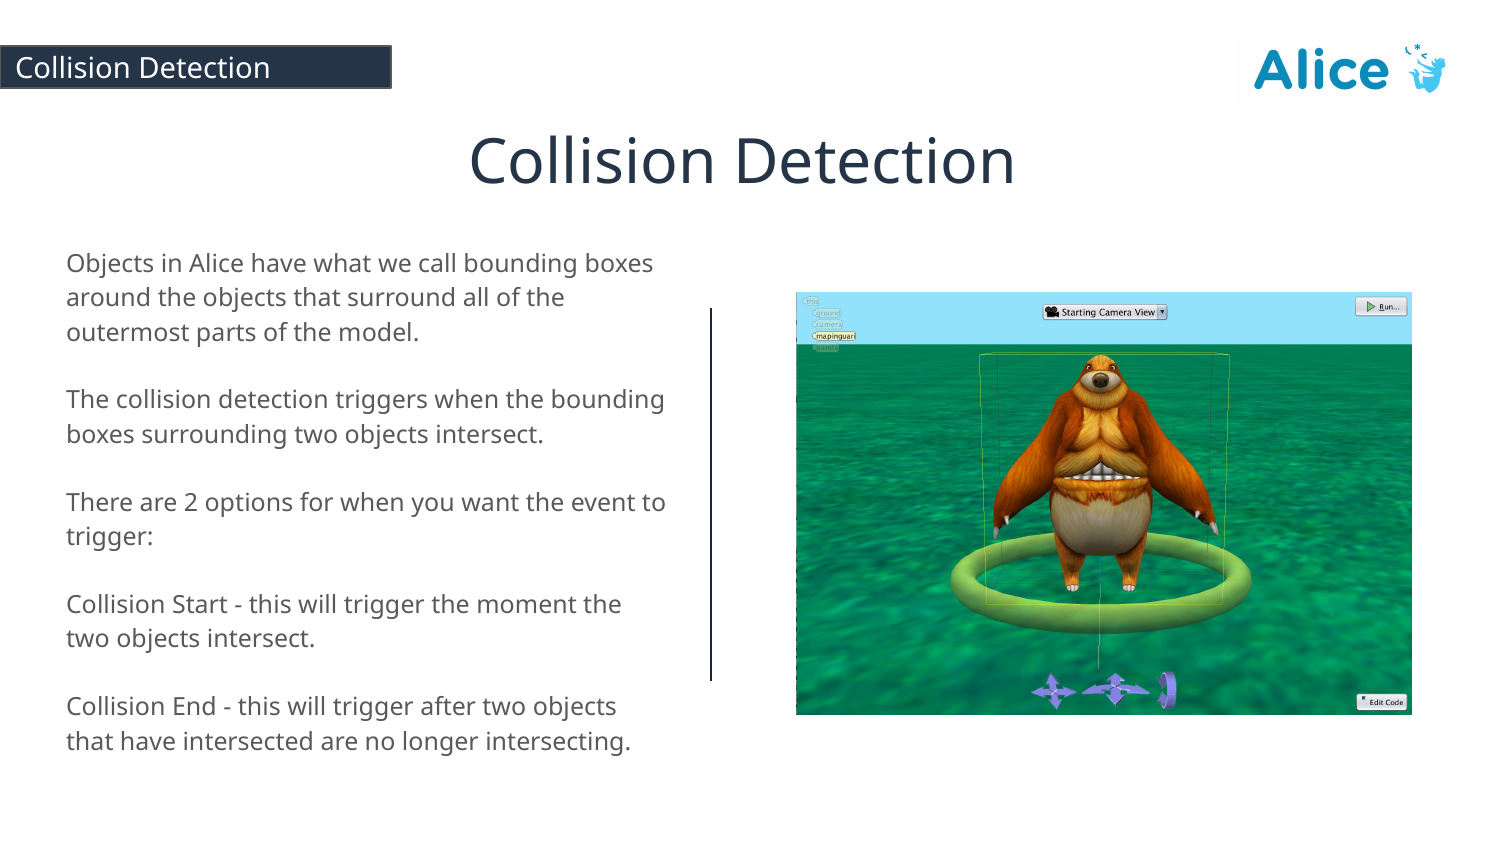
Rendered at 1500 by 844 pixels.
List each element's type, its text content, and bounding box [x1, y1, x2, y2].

list Objects in Alice have what we call bounding boxes around the objects that surround all of the outermost parts of the model. The collision detection triggers when the bounding boxes surrounding two objects intersect. There are 2 options for when you want the event to trigger: Collision Start - this will trigger the moment the two objects intersect. Collision End - this will trigger after two objects that have intersected are no longer intersecting. [51, 227, 685, 750]
title Collision Detection [44, 111, 1442, 206]
picture [1235, 33, 1464, 105]
title Collision Detection [0, 45, 1422, 88]
picture [795, 291, 1413, 715]
